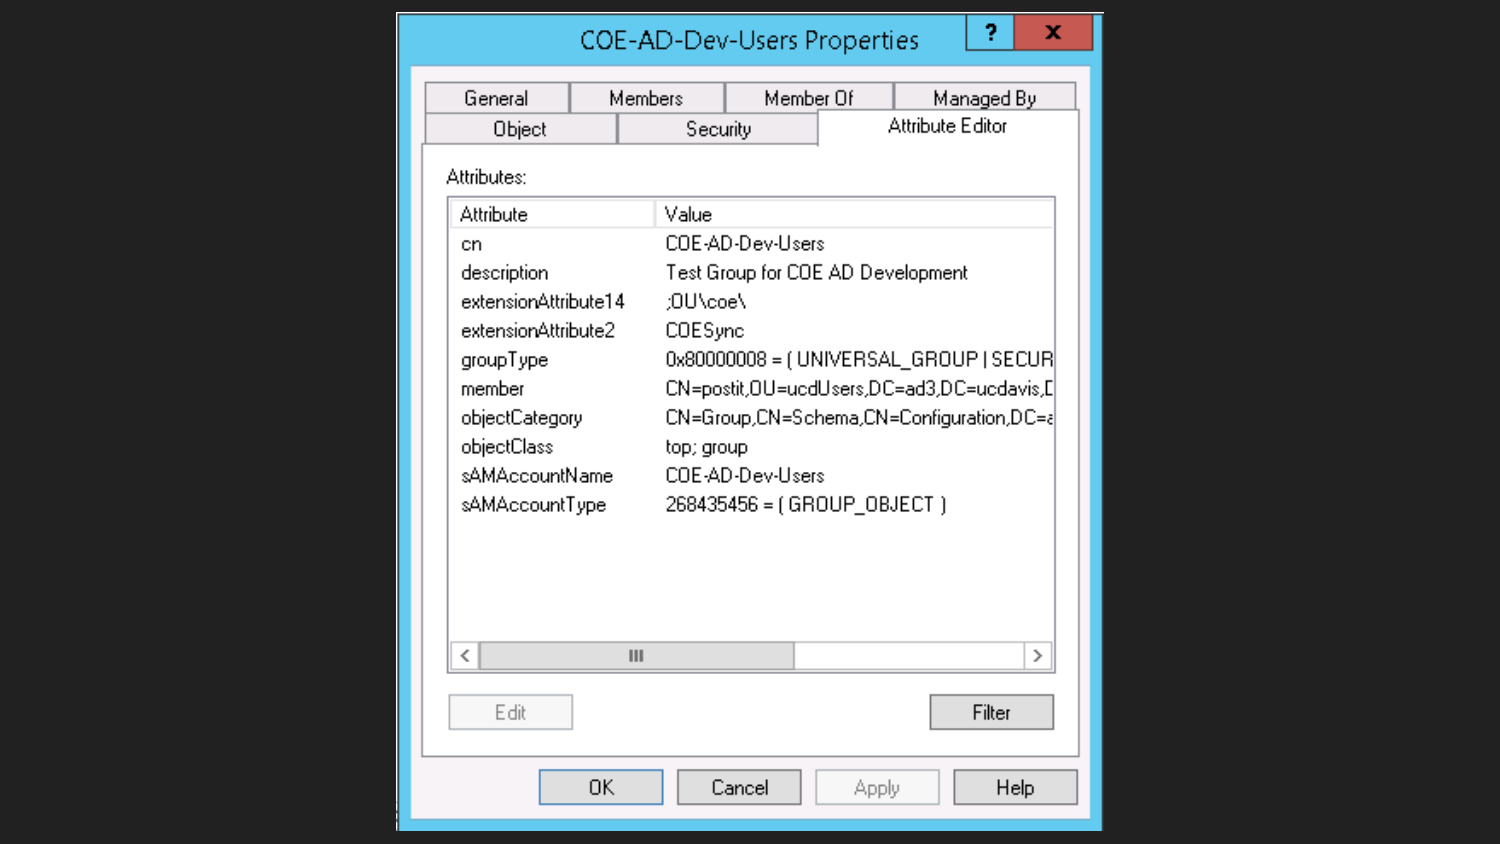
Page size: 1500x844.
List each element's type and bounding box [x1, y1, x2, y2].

picture [396, 12, 1104, 831]
